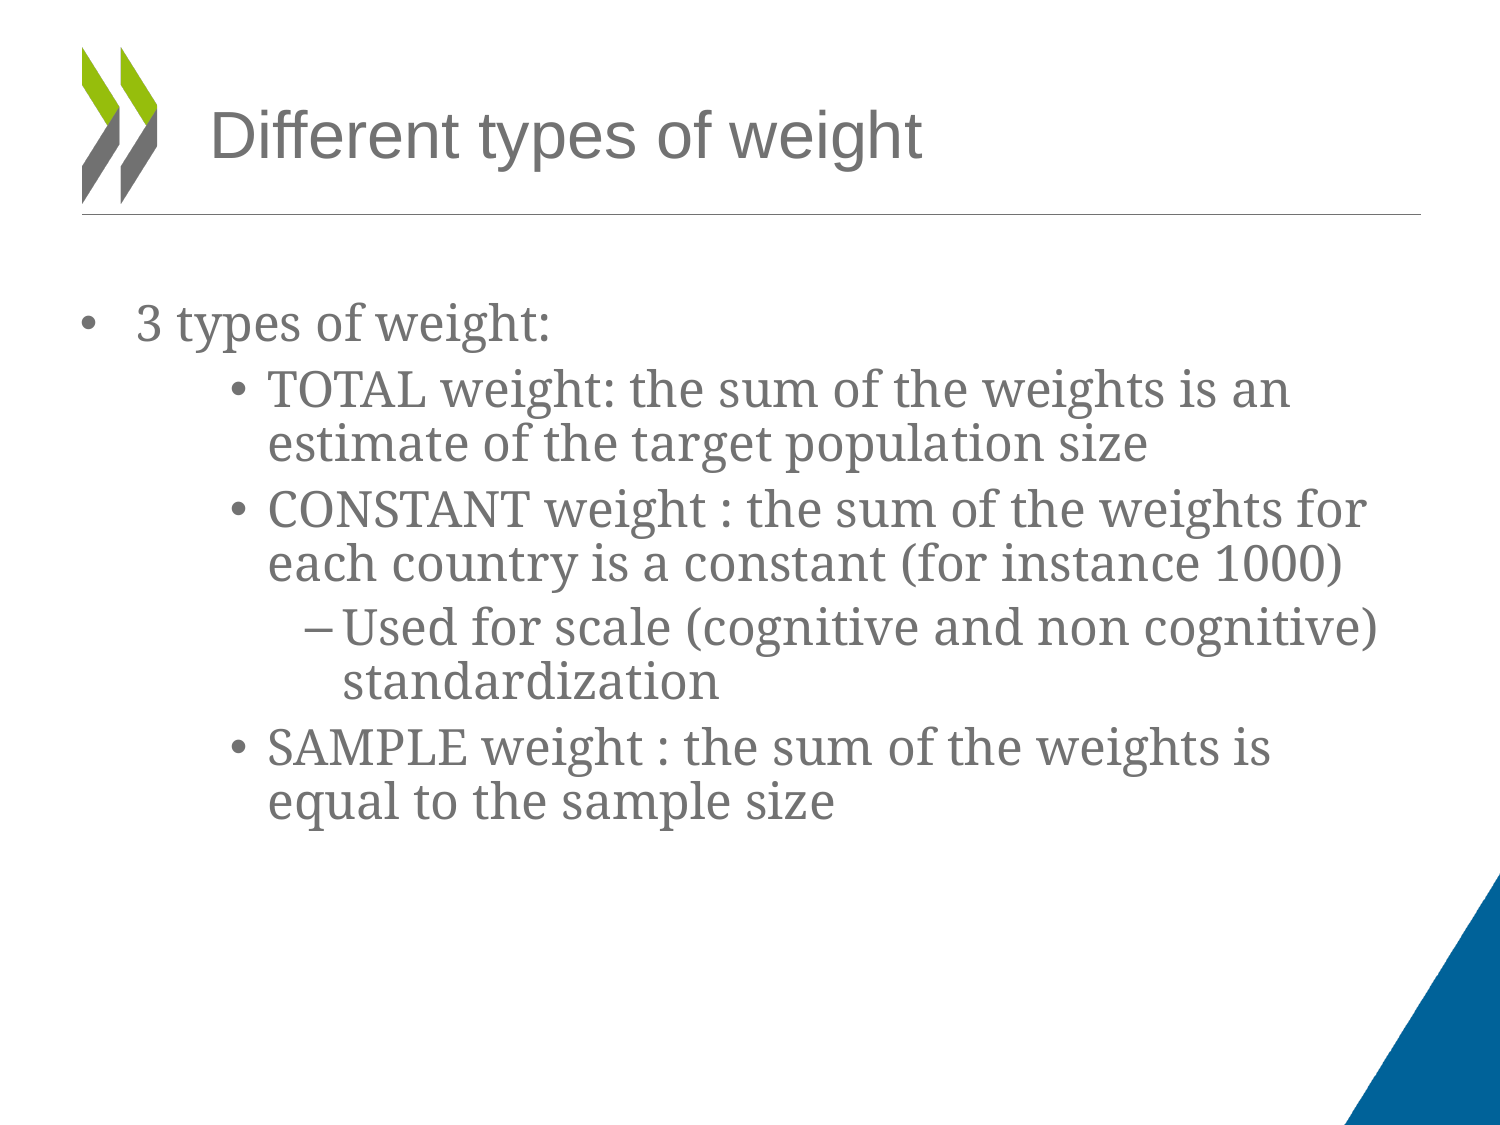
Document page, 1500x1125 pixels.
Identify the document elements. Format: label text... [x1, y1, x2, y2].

picture [1344, 873, 1500, 1125]
list 3 types of weight: TOTAL weight: the sum of the weights is an estimate of the target population size CONSTANT weight : the sum of the weights for each country is a constant (for instance 1000) Used for scale (cognitive and non cognitive) standardization SAMPLE weight : the sum of the weights is equal to the sample size [64, 290, 1416, 894]
title Different types of weight [194, 30, 1500, 232]
